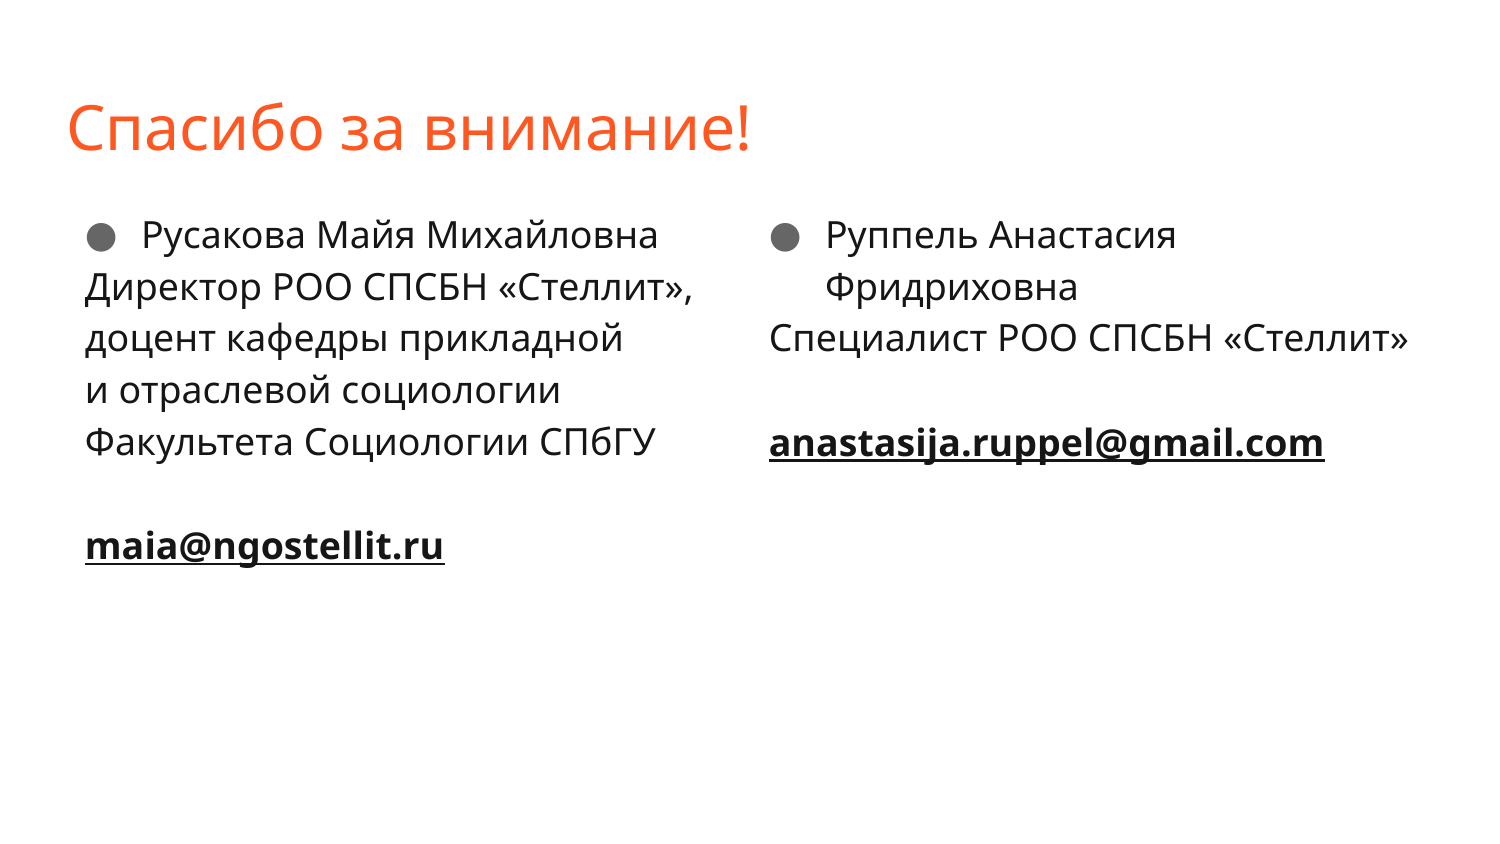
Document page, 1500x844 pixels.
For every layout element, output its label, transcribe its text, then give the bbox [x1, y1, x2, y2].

title Спасибо за внимание! [51, 72, 1449, 167]
list Русакова Майя Михайловна Директор РОО СПСБН «Стеллит», доцент кафедры прикладной и отраслевой социологии Факультета Социологии СПбГУ maia@ngostellit.ru Руппель Анастасия Фридриховна Специалист РОО СПСБН «Стеллит» anastasija.ruppel@gmail.com [51, 189, 1449, 750]
